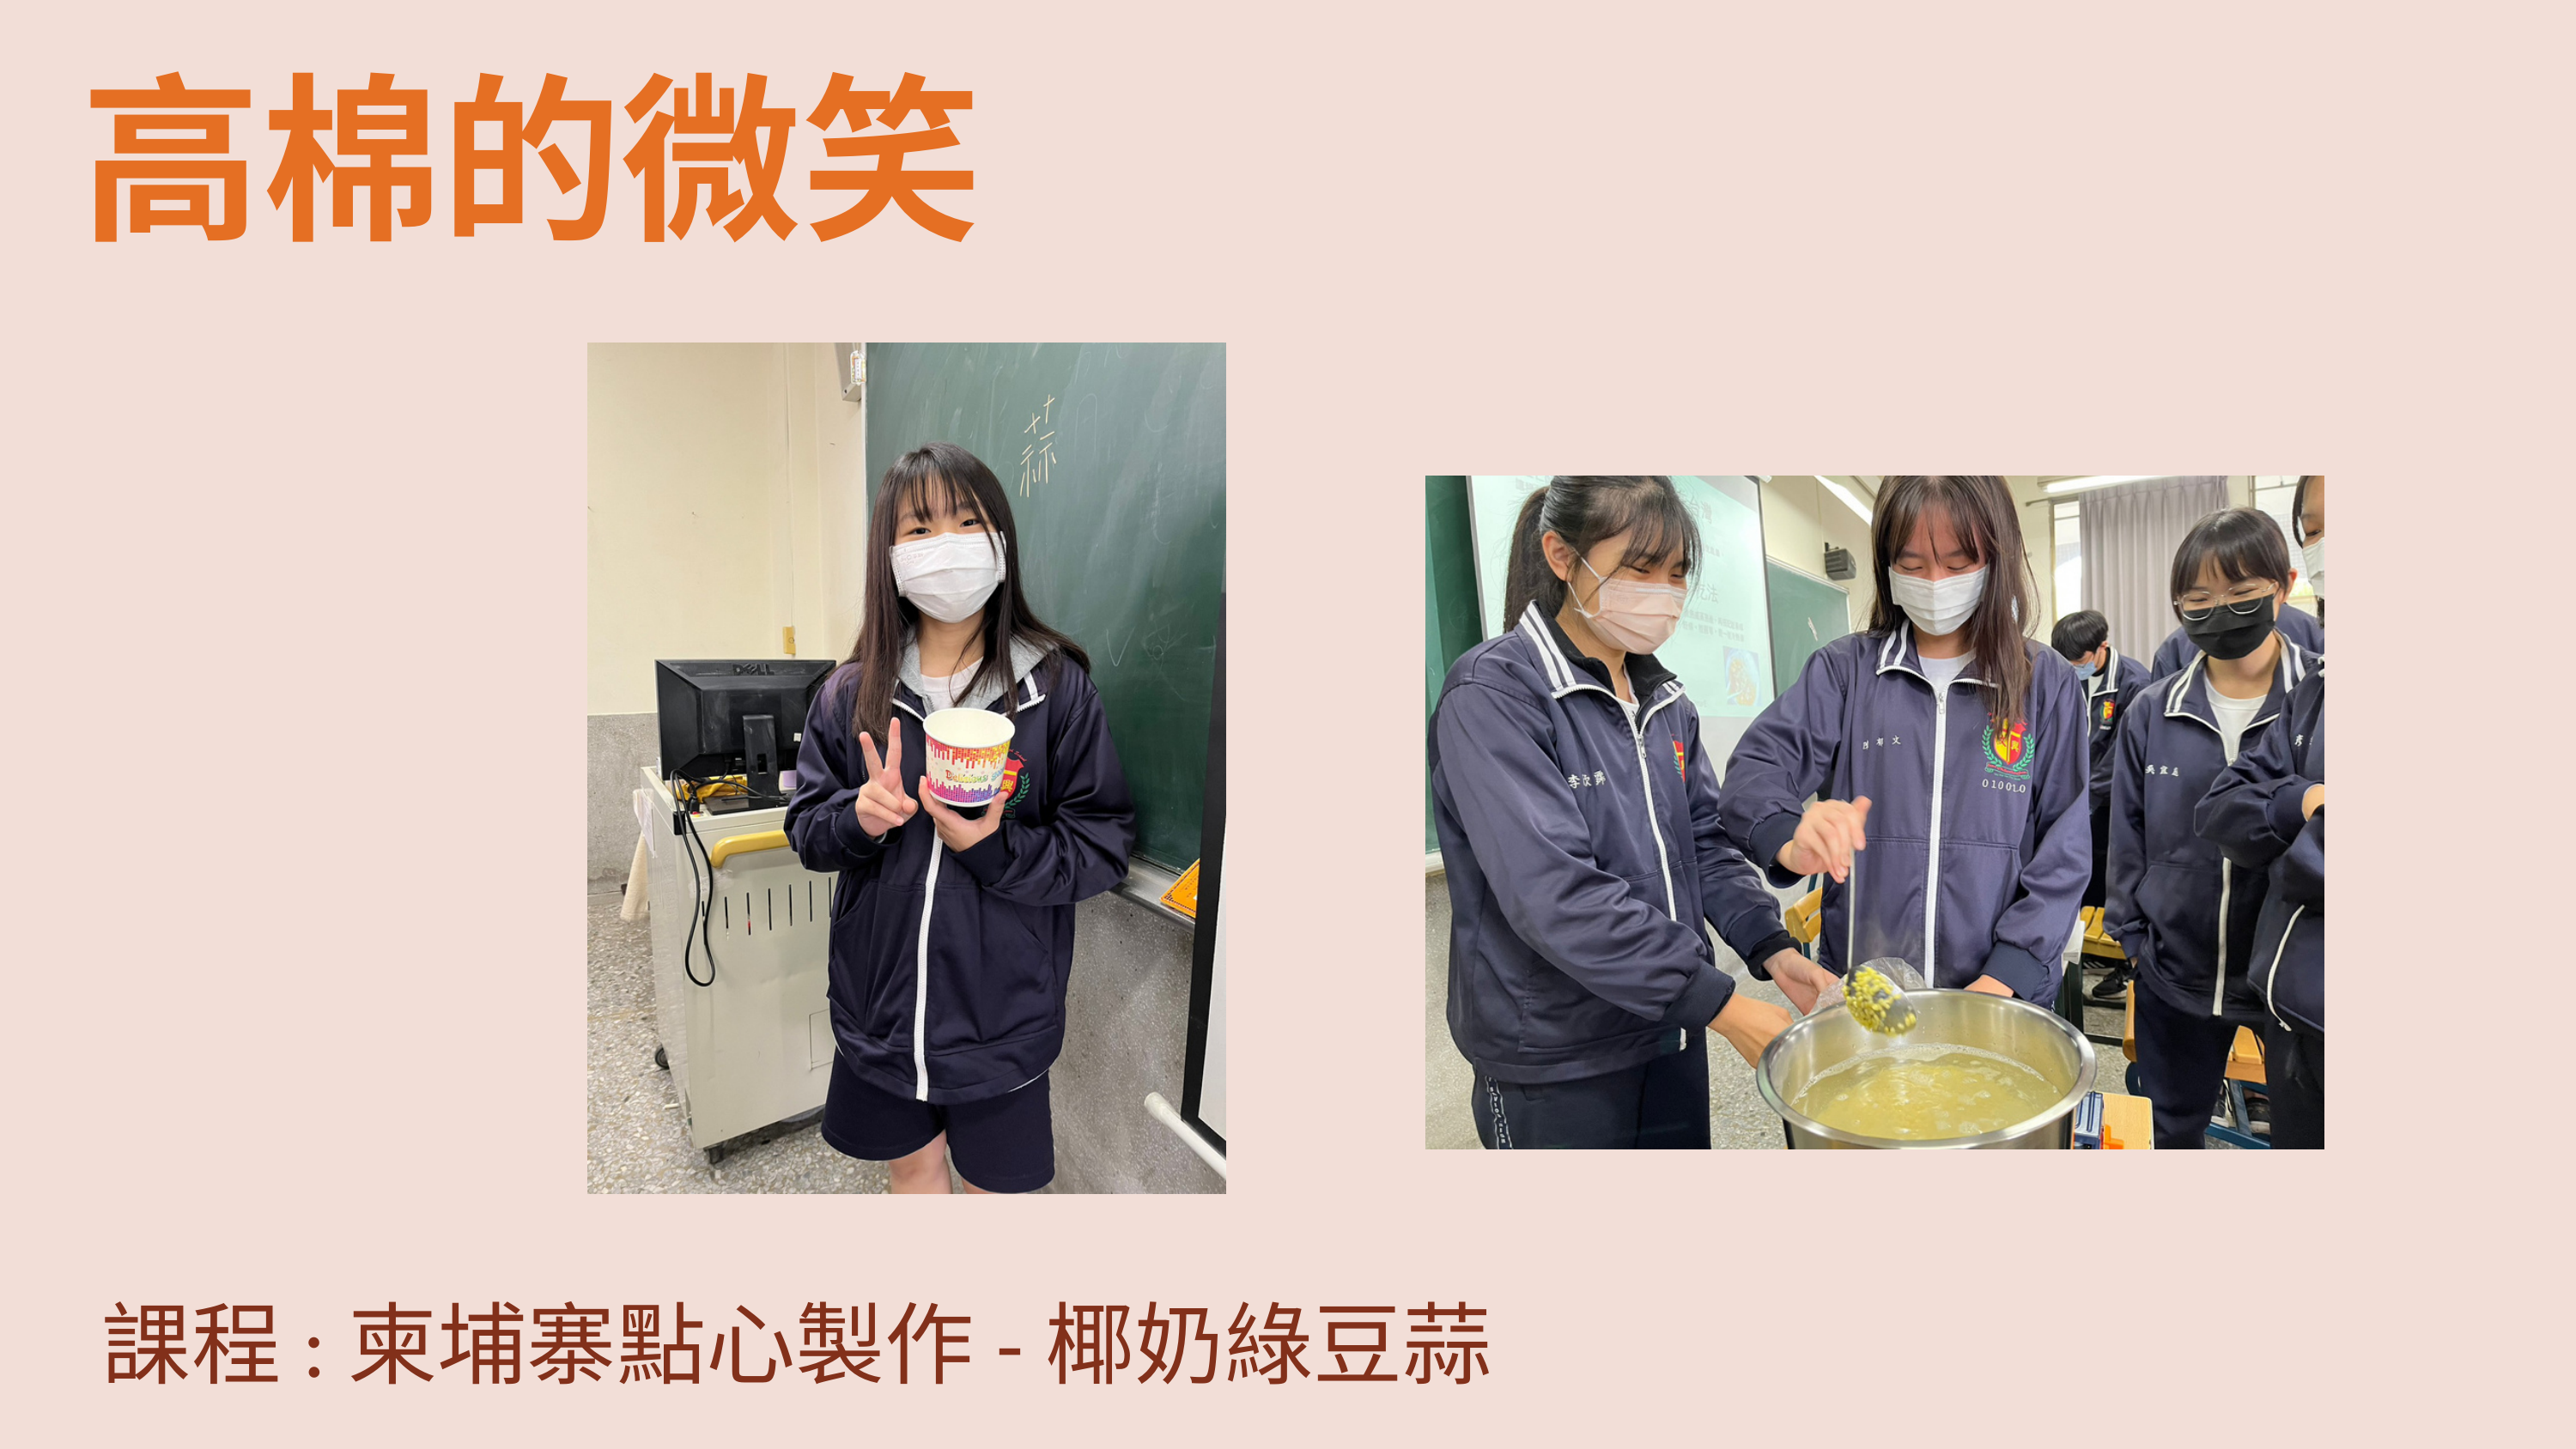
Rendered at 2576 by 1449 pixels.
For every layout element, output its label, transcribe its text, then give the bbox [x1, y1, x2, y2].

picture [587, 343, 1227, 1195]
text_box 高棉的微笑 [0, 10, 1370, 263]
picture [1425, 476, 2324, 1149]
text_box 課程:柬埔寨點心製作-椰奶綠豆蒜 [0, 1270, 1744, 1396]
